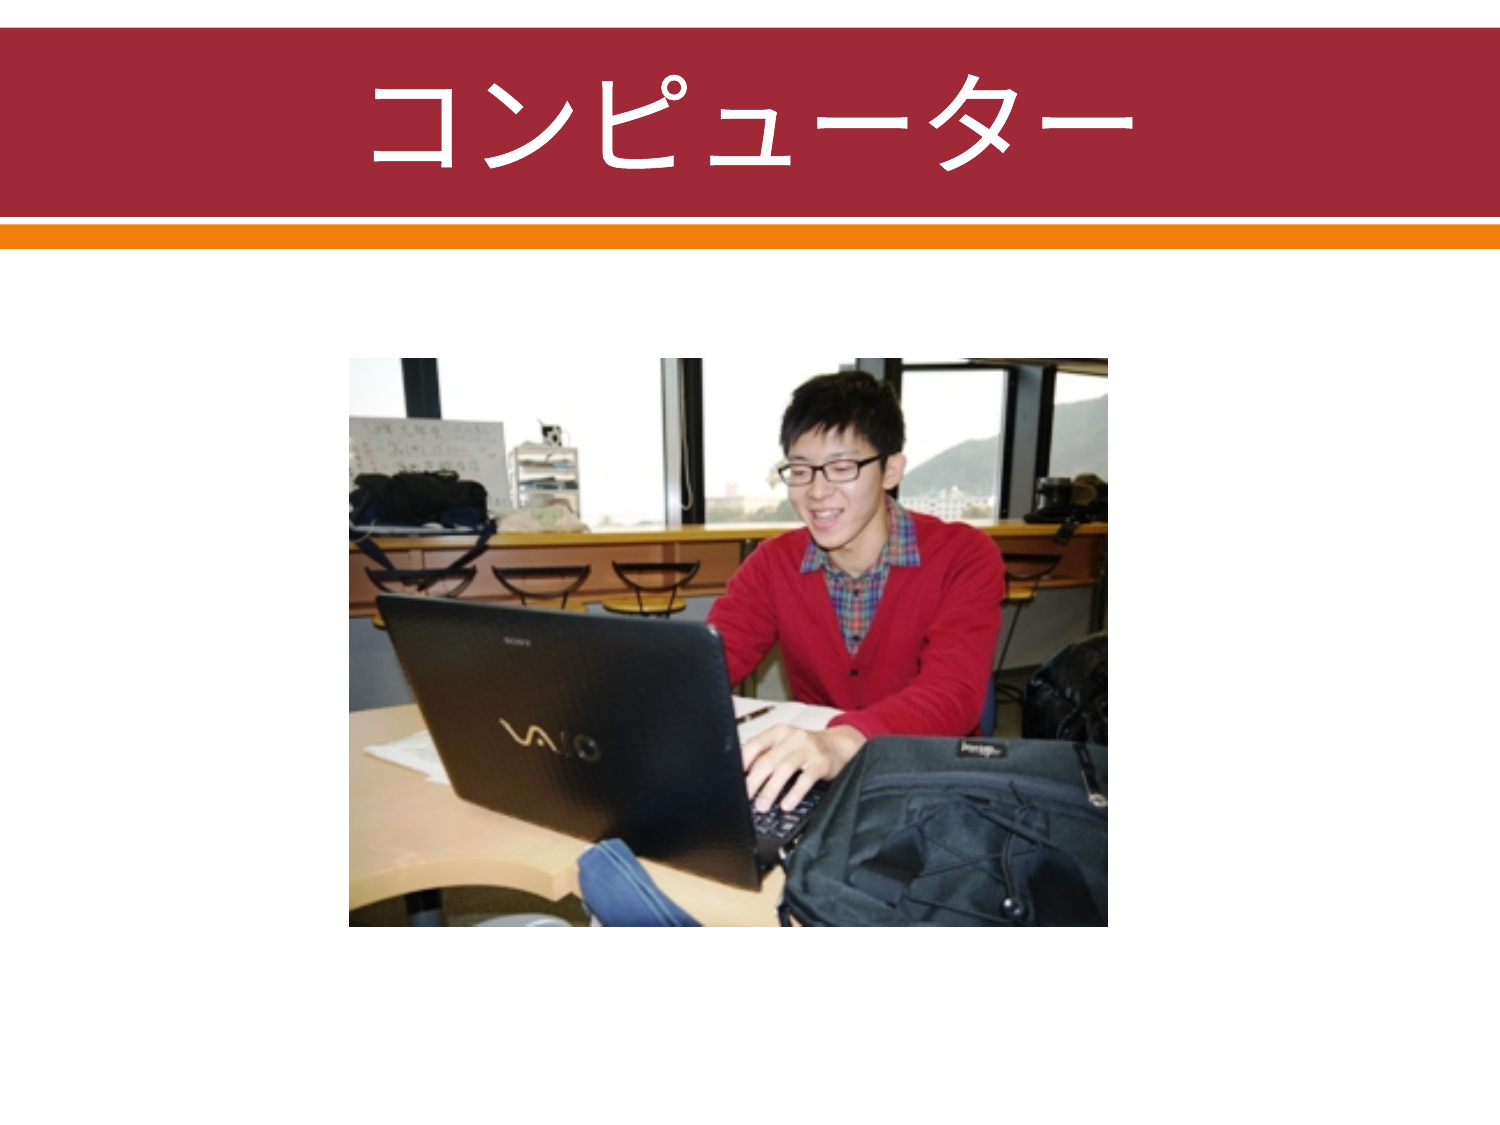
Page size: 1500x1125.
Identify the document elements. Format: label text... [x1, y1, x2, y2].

title コンピューター [75, 29, 1425, 213]
picture [348, 357, 1108, 928]
